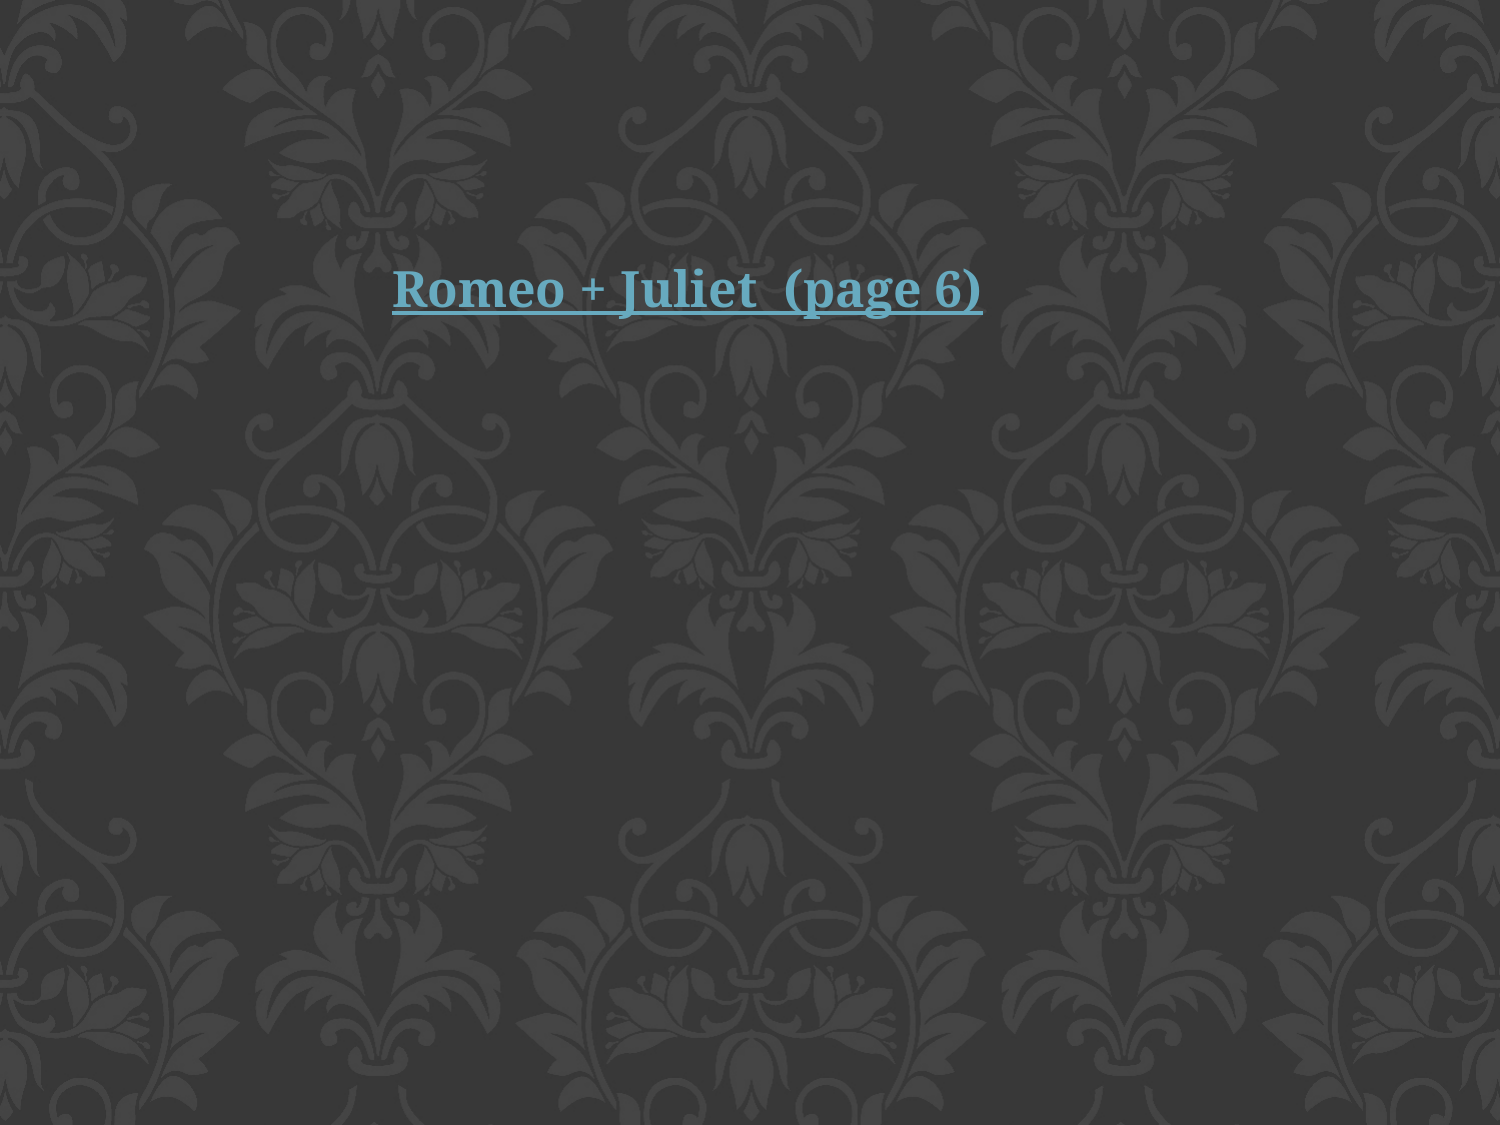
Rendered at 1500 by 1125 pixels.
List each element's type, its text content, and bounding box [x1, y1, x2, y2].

text_box Romeo + Juliet (page 6) [262, 249, 1113, 333]
